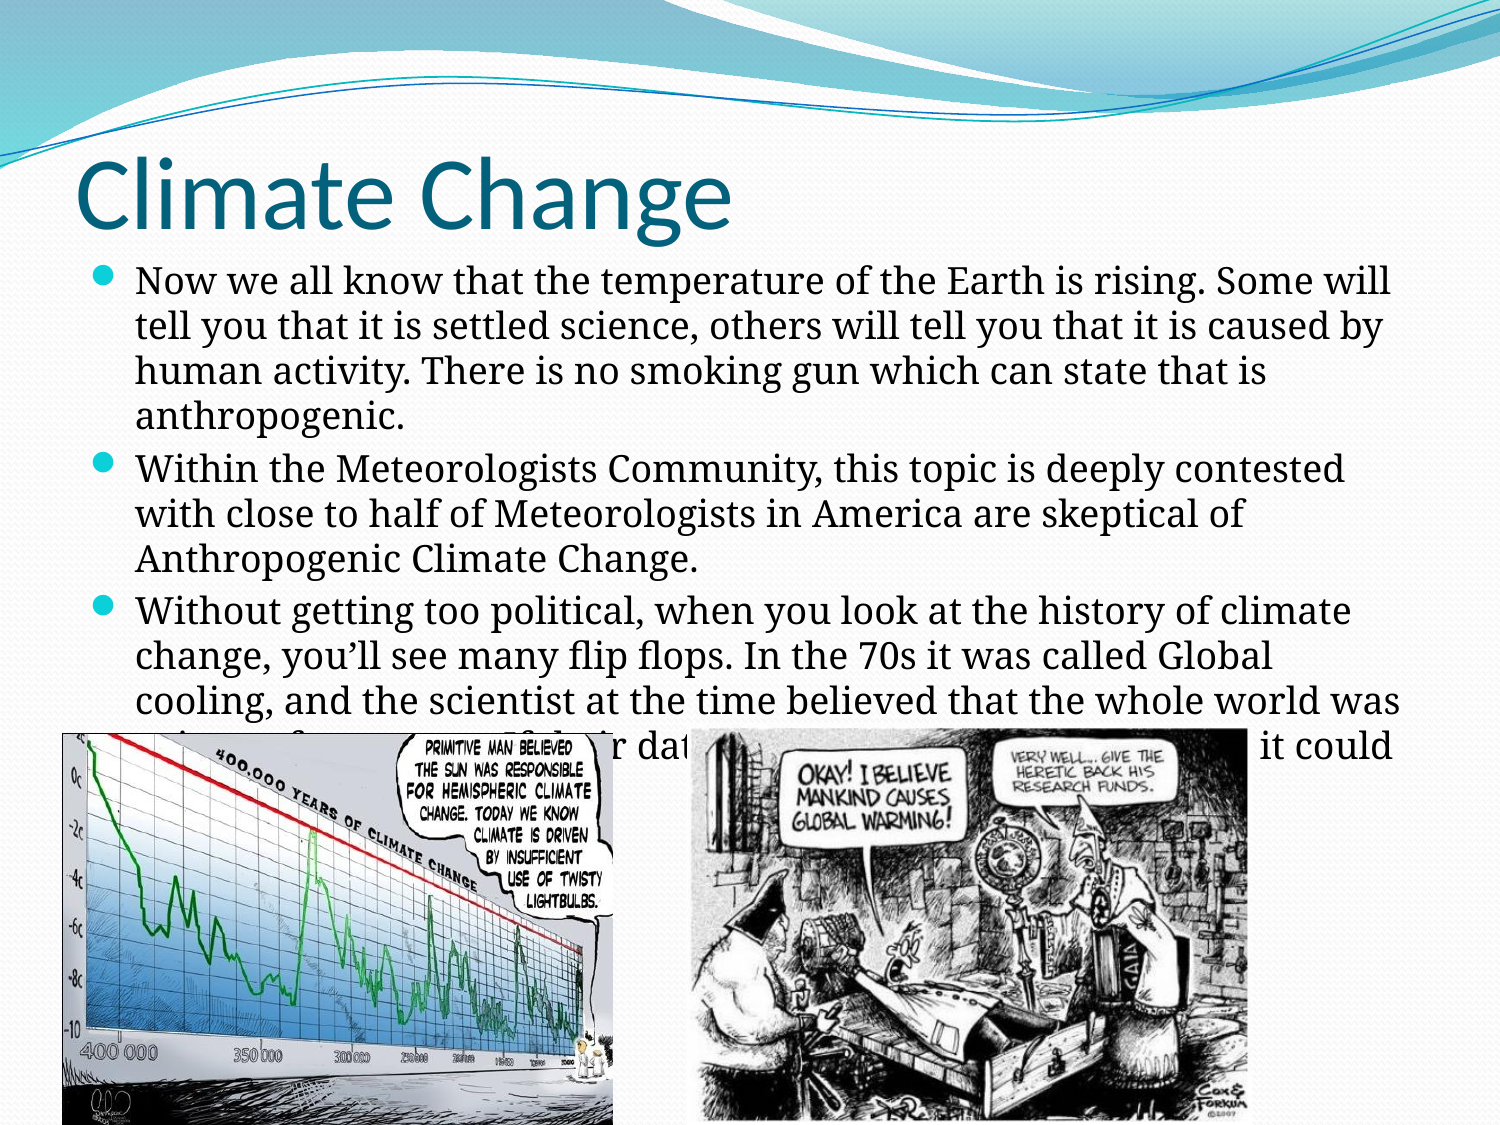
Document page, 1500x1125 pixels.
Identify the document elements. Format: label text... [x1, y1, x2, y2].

picture [687, 724, 1252, 1125]
picture [62, 733, 613, 1125]
list Now we all know that the temperature of the Earth is rising. Some will tell you that it is settled science, others will tell you that it is caused by human activity. There is no smoking gun which can state that is anthropogenic. Within the Meteorologists Community, this topic is deeply contested with close to half of Meteorologists in America are skeptical of Anthropogenic Climate Change. Without getting too political, when you look at the history of climate change, you’ll see many flip flops. In the 70s it was called Global cooling, and the scientist at the time believed that the whole world was going to freeze over. If their data was wrong then, is it possible it could be wrong now? [75, 249, 1425, 970]
title Climate Change [75, 62, 1425, 249]
